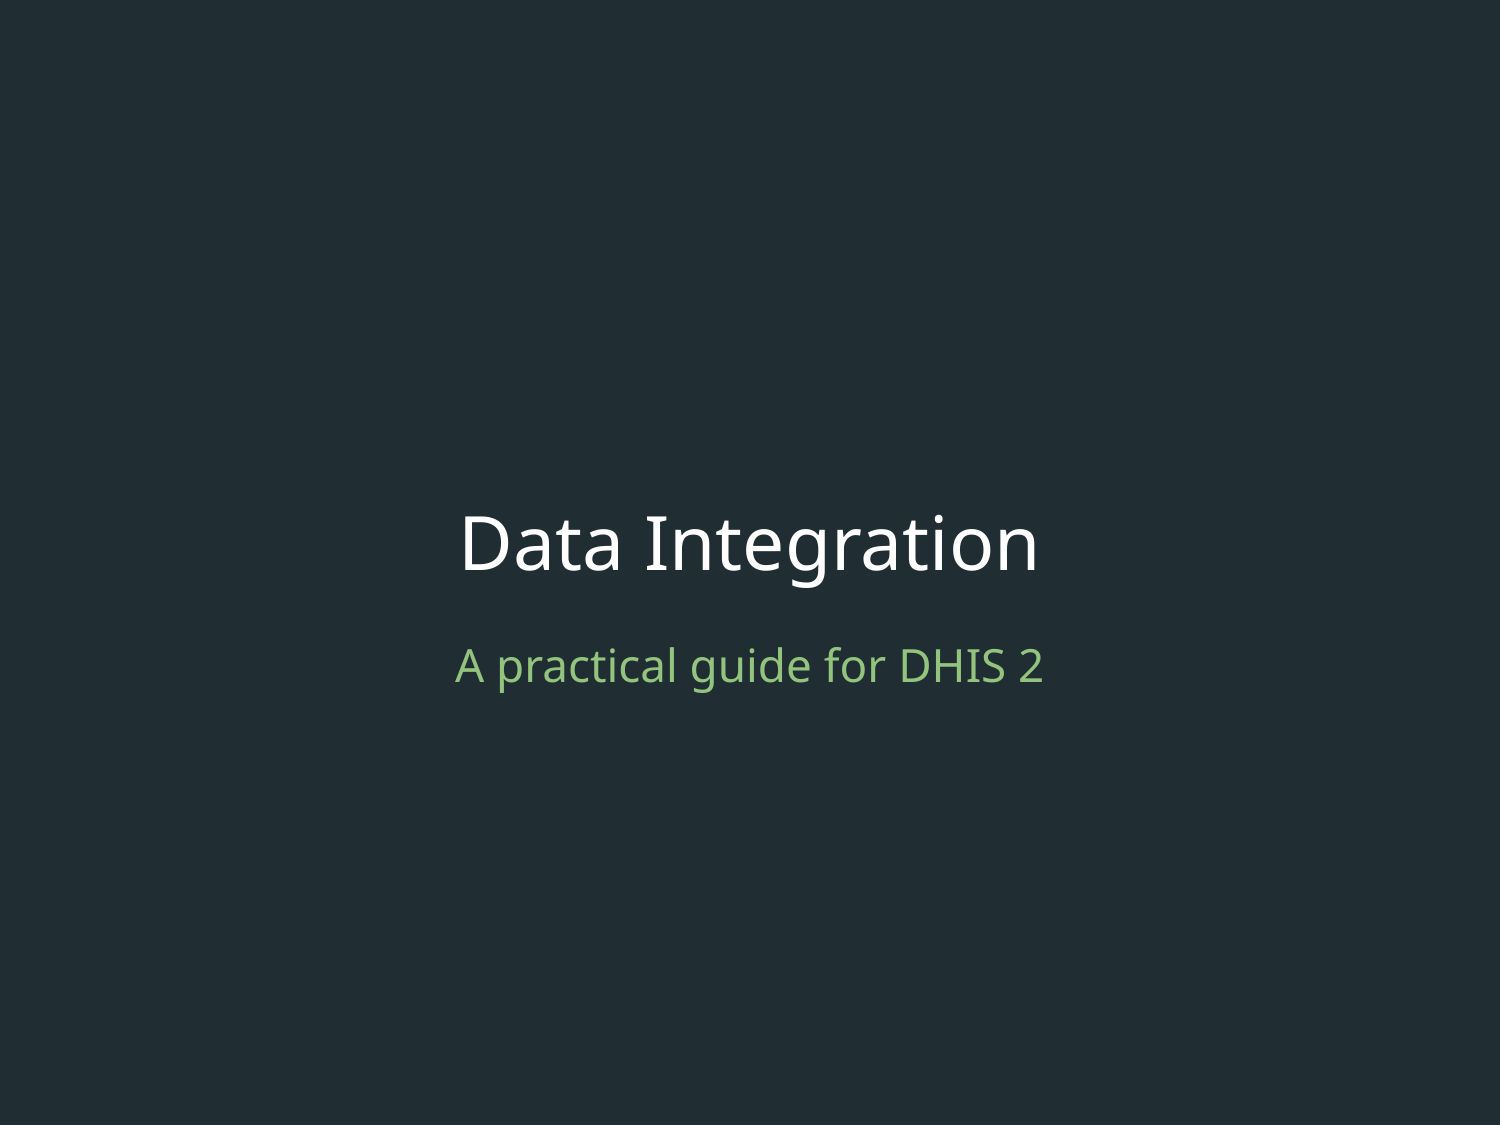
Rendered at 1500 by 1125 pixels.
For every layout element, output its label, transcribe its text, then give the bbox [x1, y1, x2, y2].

title Data Integration [112, 346, 1388, 600]
subtitle A practical guide for DHIS 2 [112, 621, 1388, 793]
